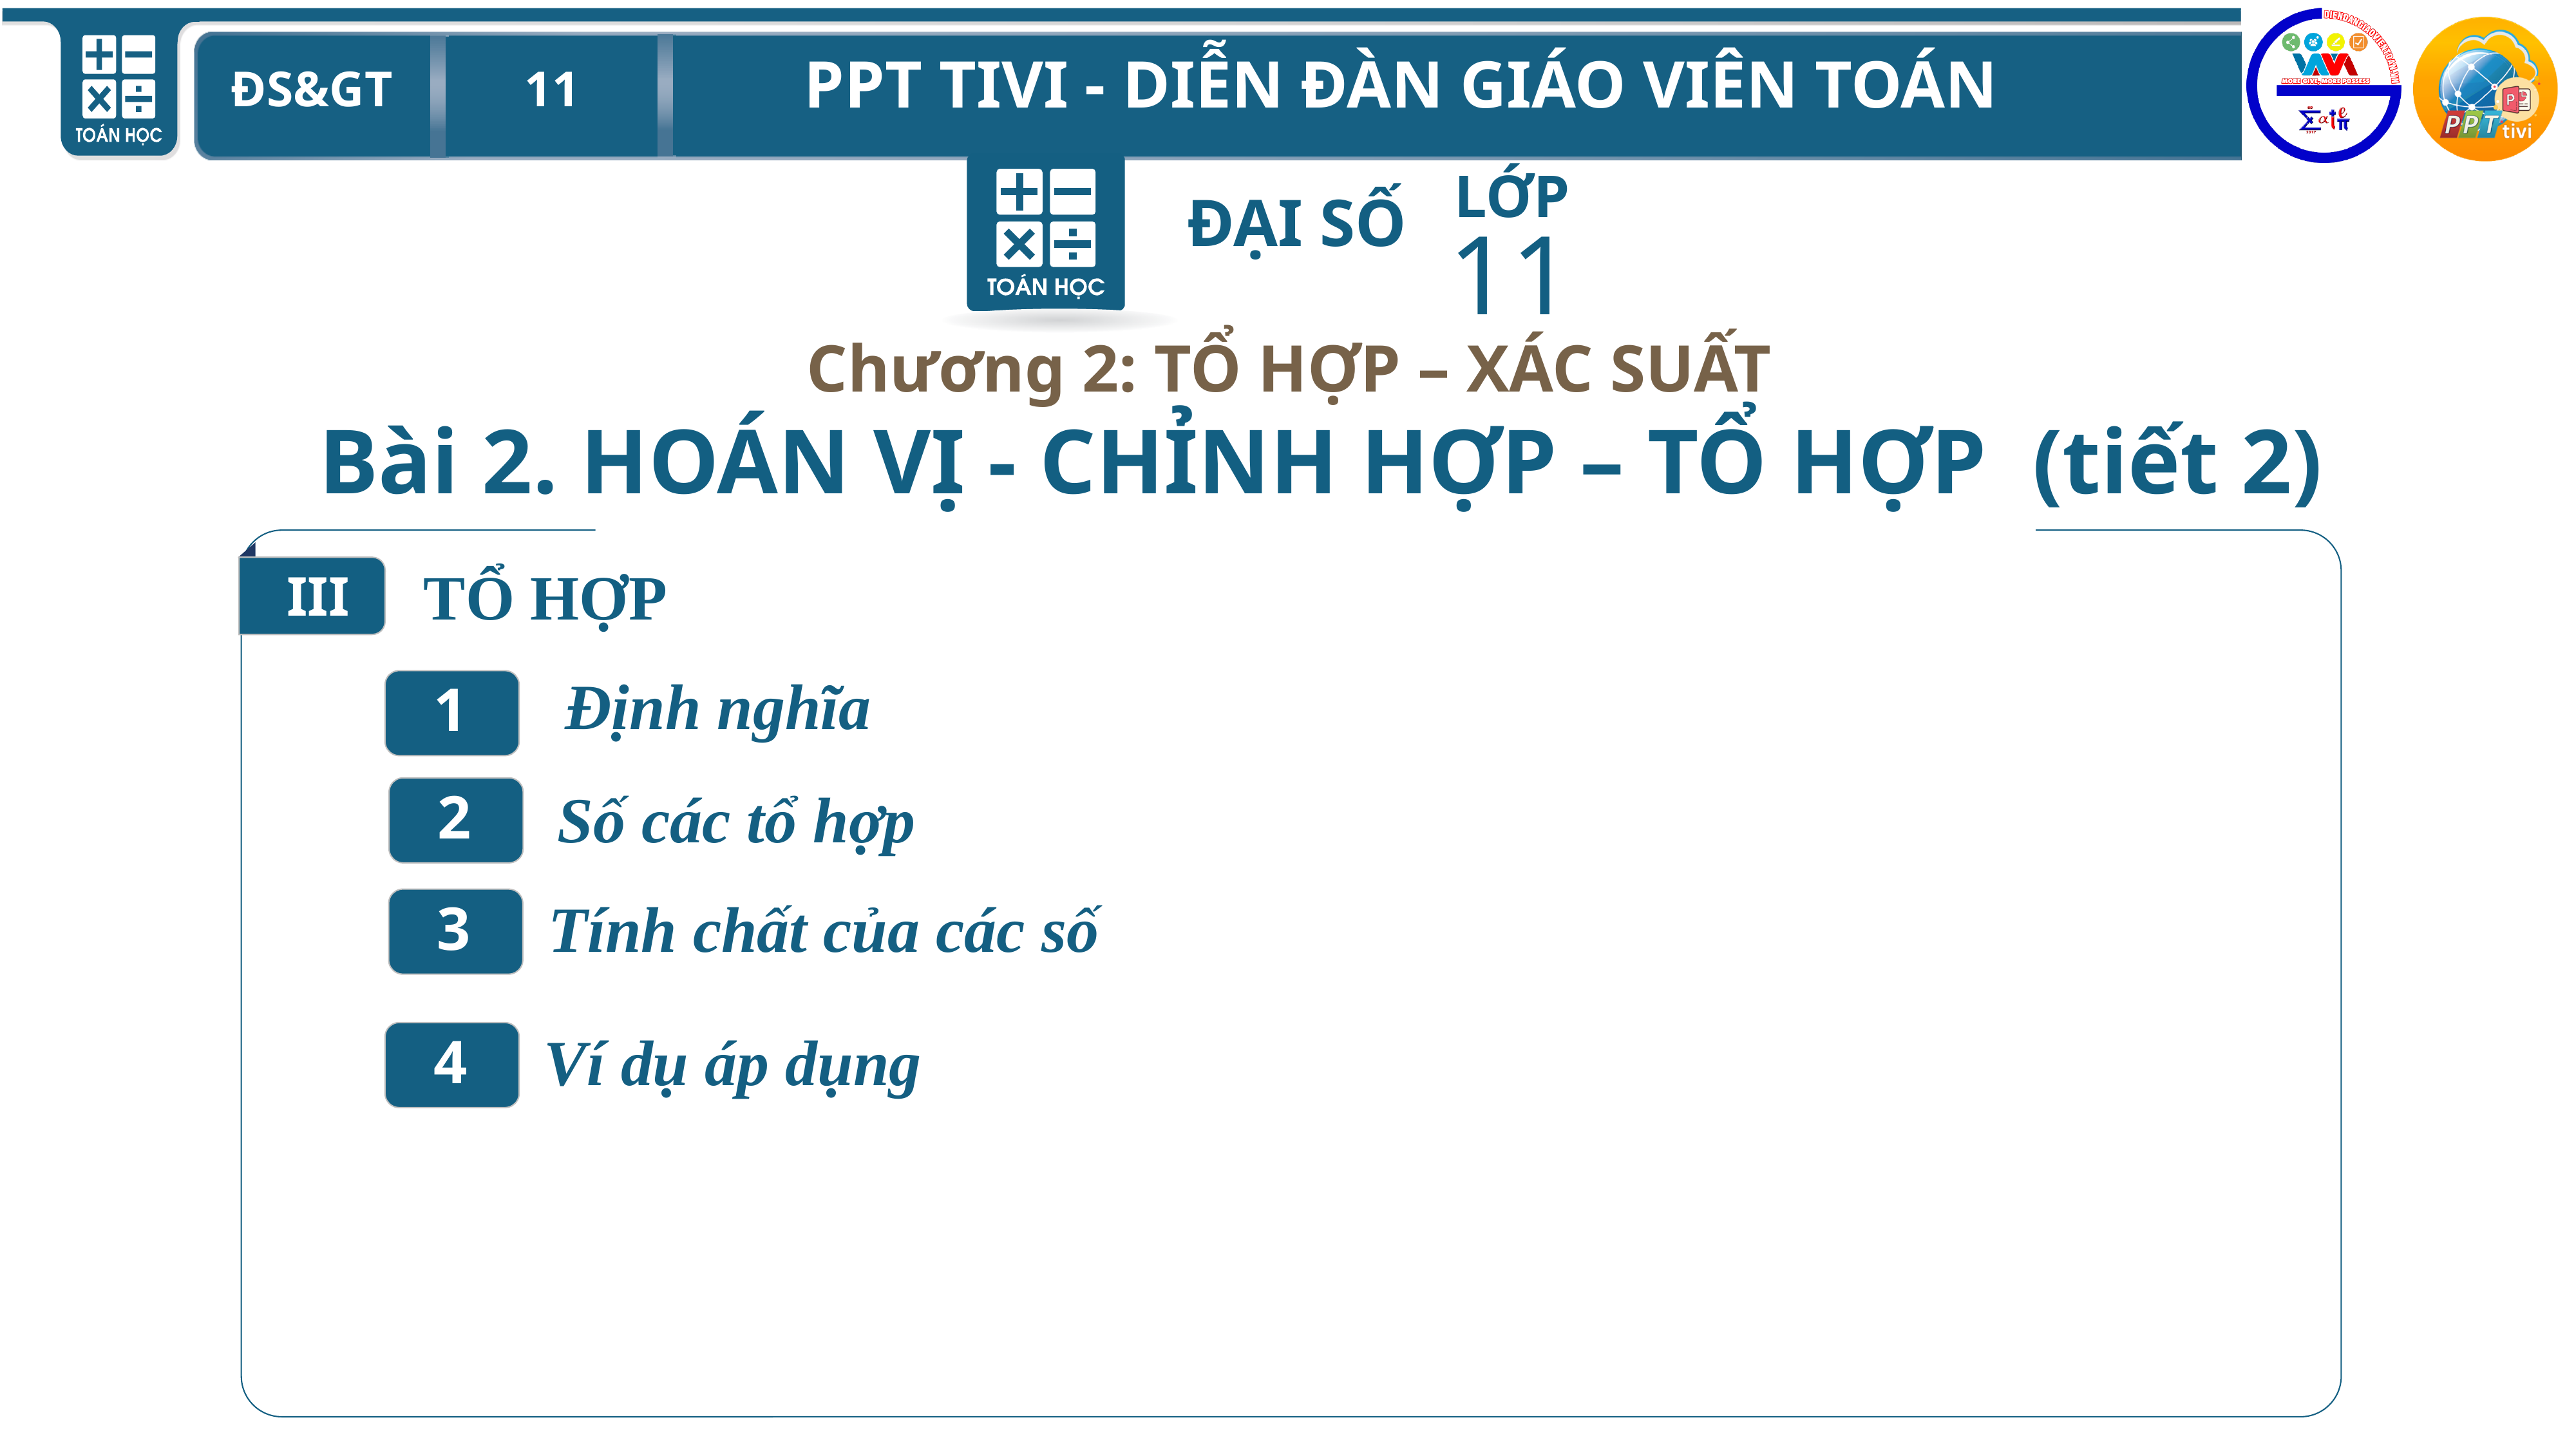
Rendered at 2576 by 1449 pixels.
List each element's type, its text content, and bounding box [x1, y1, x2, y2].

text_box ĐẠI SỐ [1178, 177, 1416, 264]
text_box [384, 1016, 1468, 1108]
text_box Chương 2: TỔ HỢP – XÁC SUẤT [0, 322, 2576, 410]
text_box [389, 773, 1481, 863]
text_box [1416, 155, 1608, 343]
picture [2412, 16, 2558, 162]
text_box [384, 660, 1506, 756]
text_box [388, 883, 1472, 984]
picture [2, 22, 2242, 160]
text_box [243, 426, 2400, 560]
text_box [238, 542, 681, 638]
text_box [240, 560, 2342, 1418]
picture [2246, 8, 2401, 163]
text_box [941, 153, 1178, 334]
